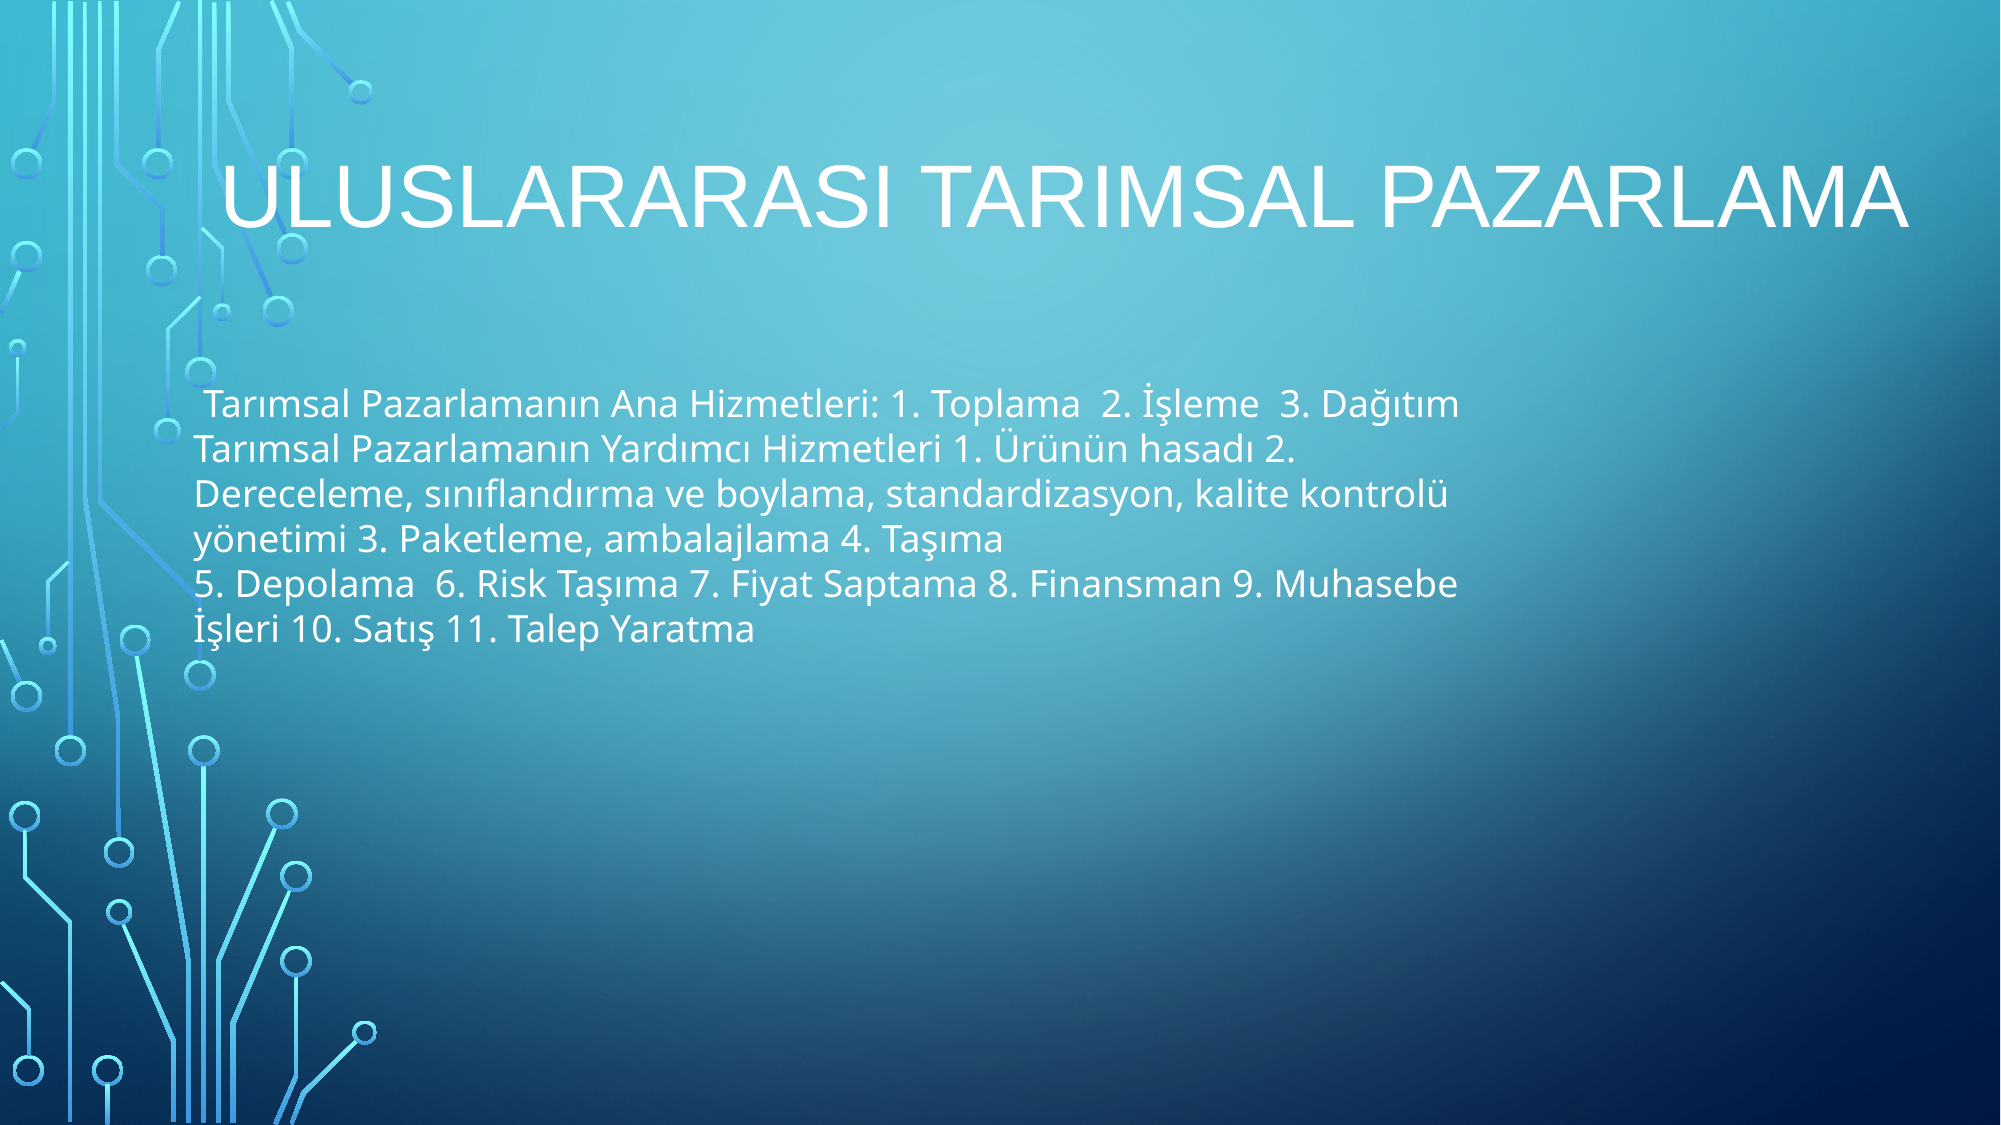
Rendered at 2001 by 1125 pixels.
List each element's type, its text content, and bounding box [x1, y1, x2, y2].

text_box Tarımsal Pazarlamanın Ana Hizmetleri: 1. Toplama 2. İşleme 3. Dağıtım Tarımsal Pazarlamanın Yardımcı Hizmetleri 1. Ürünün hasadı 2. Dereceleme, sınıflandırma ve boylama, standardizasyon, kalite kontrolü yönetimi 3. Paketleme, ambalajlama 4. Taşıma 5. Depolama 6. Risk Taşıma 7. Fiyat Saptama 8. Finansman 9. Muhasebe İşleri 10. Satış 11. Talep Yaratma [178, 373, 1500, 658]
title ULUSLARARASI TARIMSAL PAZARLAMA [178, 52, 1954, 255]
